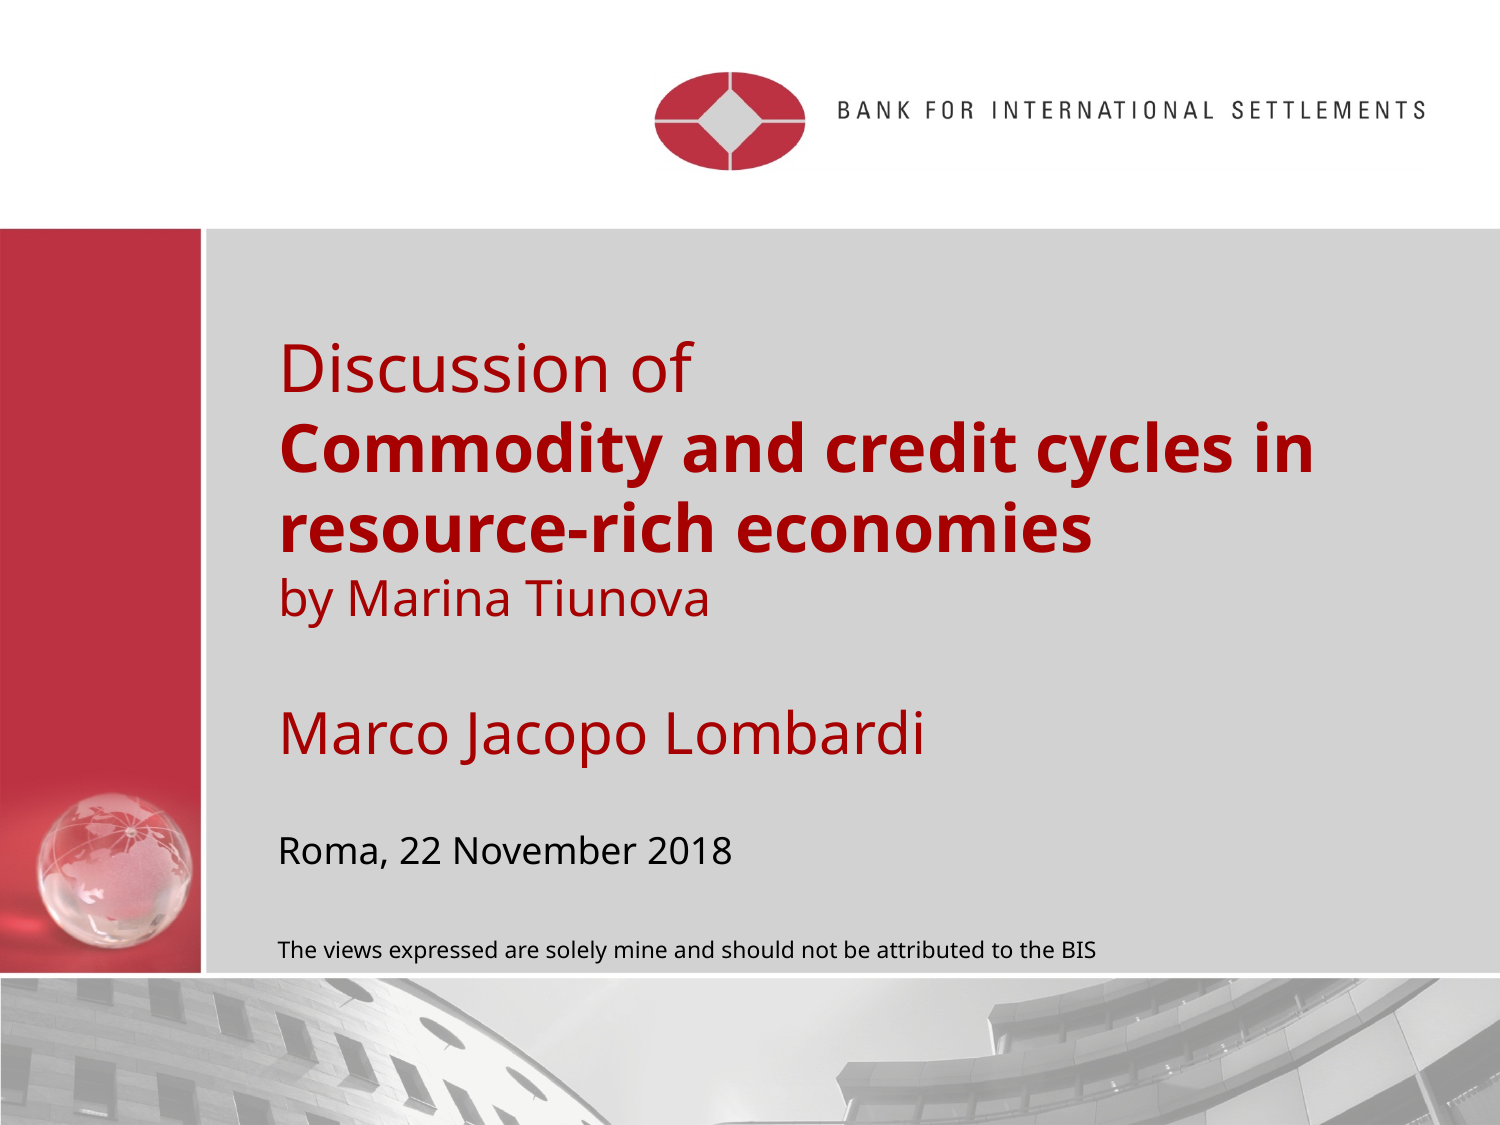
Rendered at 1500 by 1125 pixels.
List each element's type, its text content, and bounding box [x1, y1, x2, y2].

subtitle Roma, 22 November 2018 The views expressed are solely mine and should not be attributed to the BIS [277, 822, 1456, 988]
picture [0, 0, 1500, 1125]
title Discussion of Commodity and credit cycles in resource-rich economies by Marina Tiunova Marco Jacopo Lombardi [278, 326, 1454, 776]
